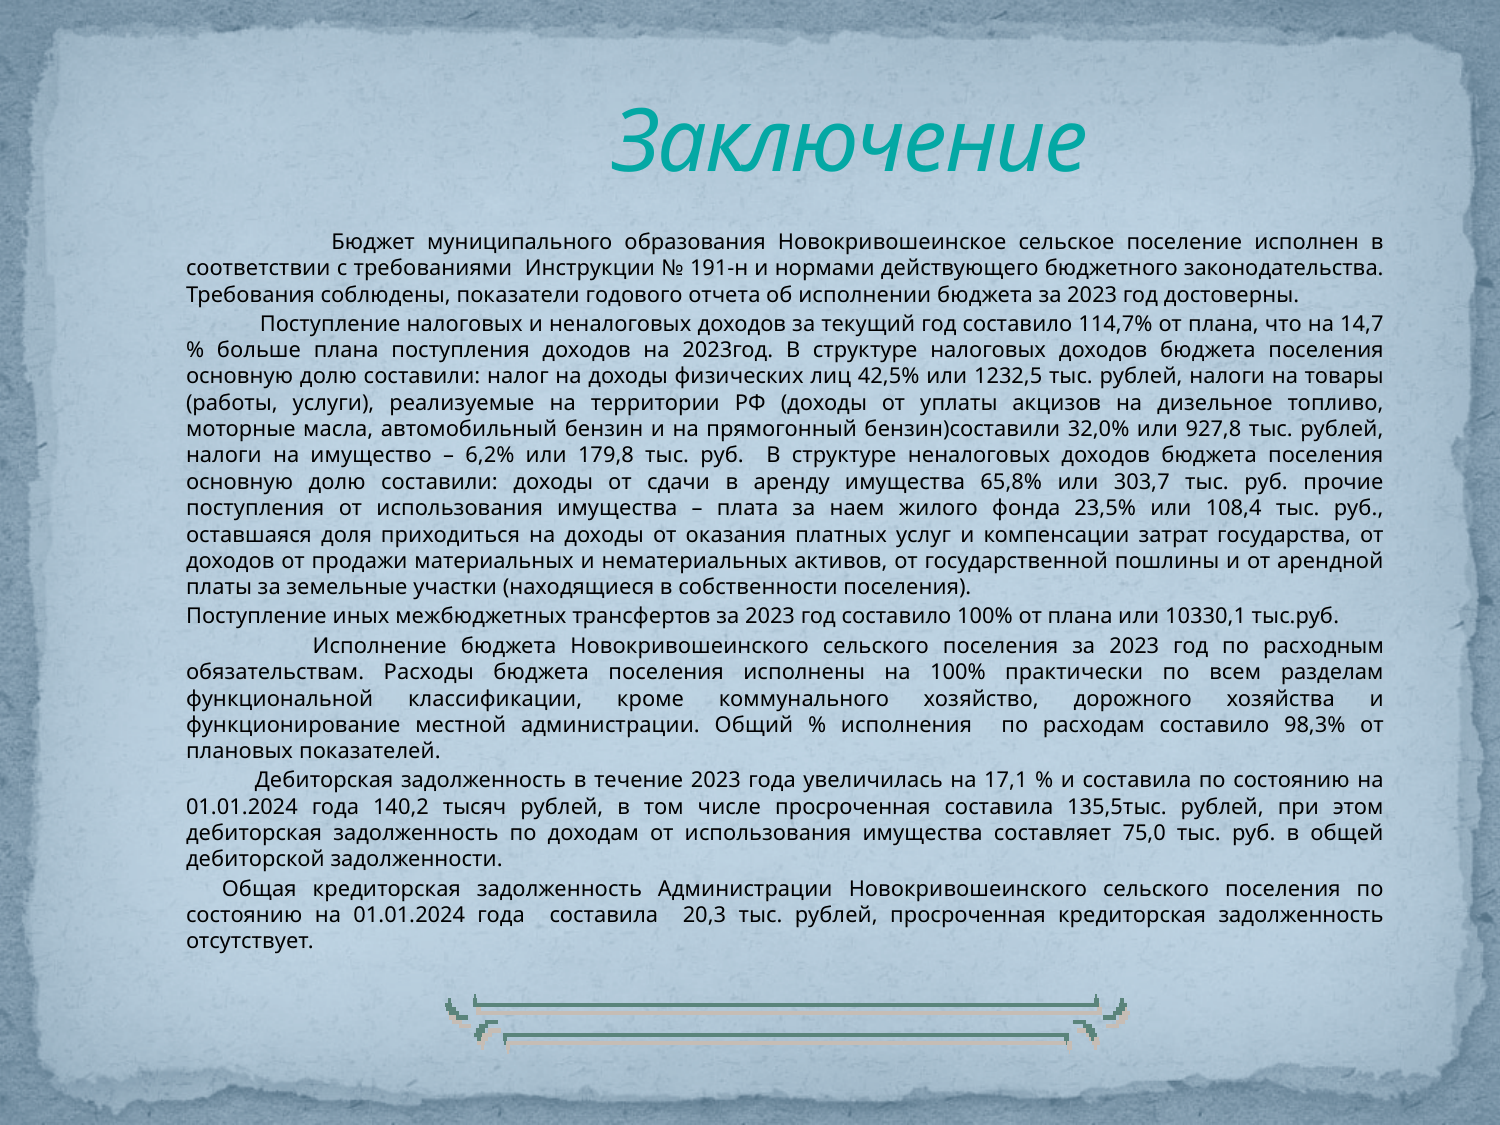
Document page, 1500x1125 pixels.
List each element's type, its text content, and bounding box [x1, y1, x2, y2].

list Бюджет муниципального образования Новокривошеинское сельское поселение исполнен в соответствии с требованиями Инструкции № 191-н и нормами действующего бюджетного законодательства. Требования соблюдены, показатели годового отчета об исполнении бюджета за 2023 год достоверны. Поступление налоговых и неналоговых доходов за текущий год составило 114,7% от плана, что на 14,7 % больше плана поступления доходов на 2023год. В структуре налоговых доходов бюджета поселения основную долю составили: налог на доходы физических лиц 42,5% или 1232,5 тыс. рублей, налоги на товары (работы, услуги), реализуемые на территории РФ (доходы от уплаты акцизов на дизельное топливо, моторные масла, автомобильный бензин и на прямогонный бензин)составили 32,0% или 927,8 тыс. рублей, налоги на имущество – 6,2% или 179,8 тыс. руб. В структуре неналоговых доходов бюджета поселения основную долю составили: доходы от сдачи в аренду имущества 65,8% или 303,7 тыс. руб. прочие поступления от использования имущества – плата за наем жилого фонда 23,5% или 108,4 тыс. руб., оставшаяся доля приходиться на доходы от оказания платных услуг и компенсации затрат государства, от доходов от продажи материальных и нематериальных активов, от государственной пошлины и от арендной платы за земельные участки (находящиеся в собственности поселения). Поступление иных межбюджетных трансфертов за 2023 год составило 100% от плана или 10330,1 тыс.руб. Исполнение бюджета Новокривошеинского сельского поселения за 2023 год по расходным обязательствам. Расходы бюджета поселения исполнены на 100% практически по всем разделам функциональной классификации, кроме коммунального хозяйство, дорожного хозяйства и функционирование местной администрации. Общий % исполнения по расходам составило 98,3% от плановых показателей. Дебиторская задолженность в течение 2023 года увеличилась на 17,1 % и составила по состоянию на 01.01.2024 года 140,2 тысяч рублей, в том числе просроченная составила 135,5тыс. рублей, при этом дебиторская задолженность по доходам от использования имущества составляет 75,0 тыс. руб. в общей дебиторской задолженности. Общая кредиторская задолженность Администрации Новокривошеинского сельского поселения по состоянию на 01.01.2024 года составила 20,3 тыс. рублей, просроченная кредиторская задолженность отсутствует. [171, 208, 1402, 996]
title Заключение [235, 45, 1466, 197]
picture [442, 986, 1135, 1080]
